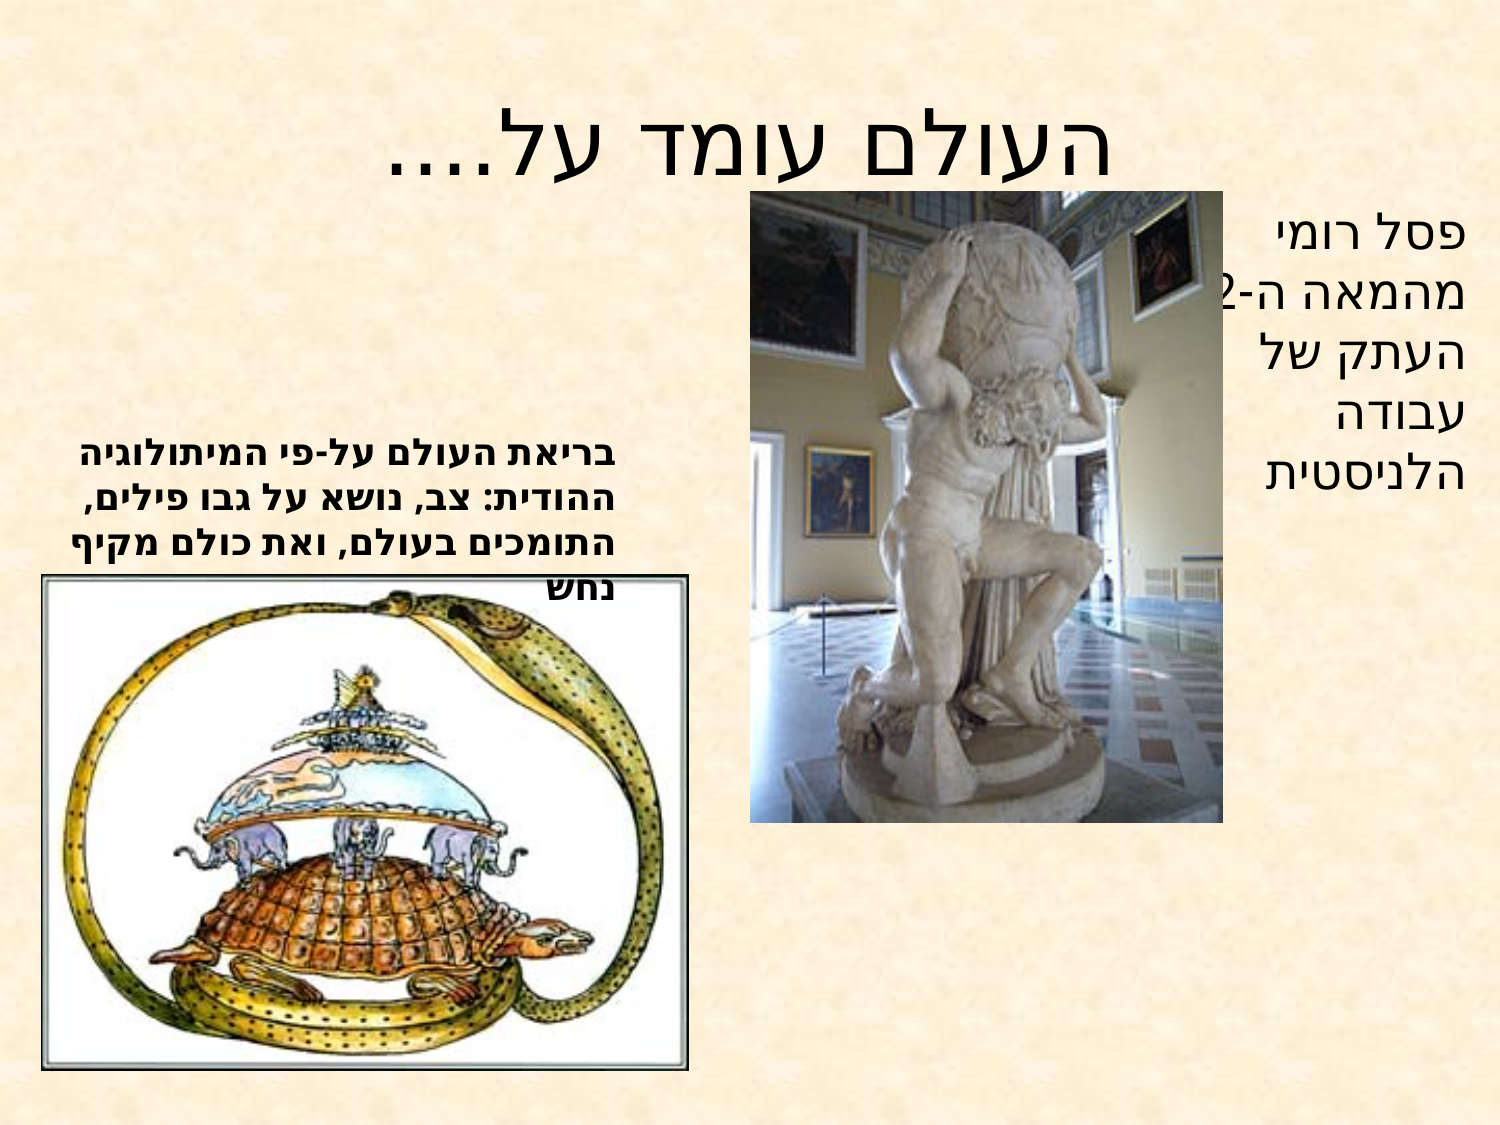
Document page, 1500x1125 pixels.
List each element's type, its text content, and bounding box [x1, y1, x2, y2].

picture [0, 0, 1500, 1125]
text_box בריאת העולם על-פי המיתולוגיה ההודית: צב, נושא על גבו פילים, התומכים בעולם, ואת כולם מקיף נחש [41, 420, 632, 572]
list פסל רומי מהמאה ה-2 העתק של עבודה הלניסטית [1224, 191, 1483, 350]
title העולם עומד על.... [75, 45, 1425, 233]
